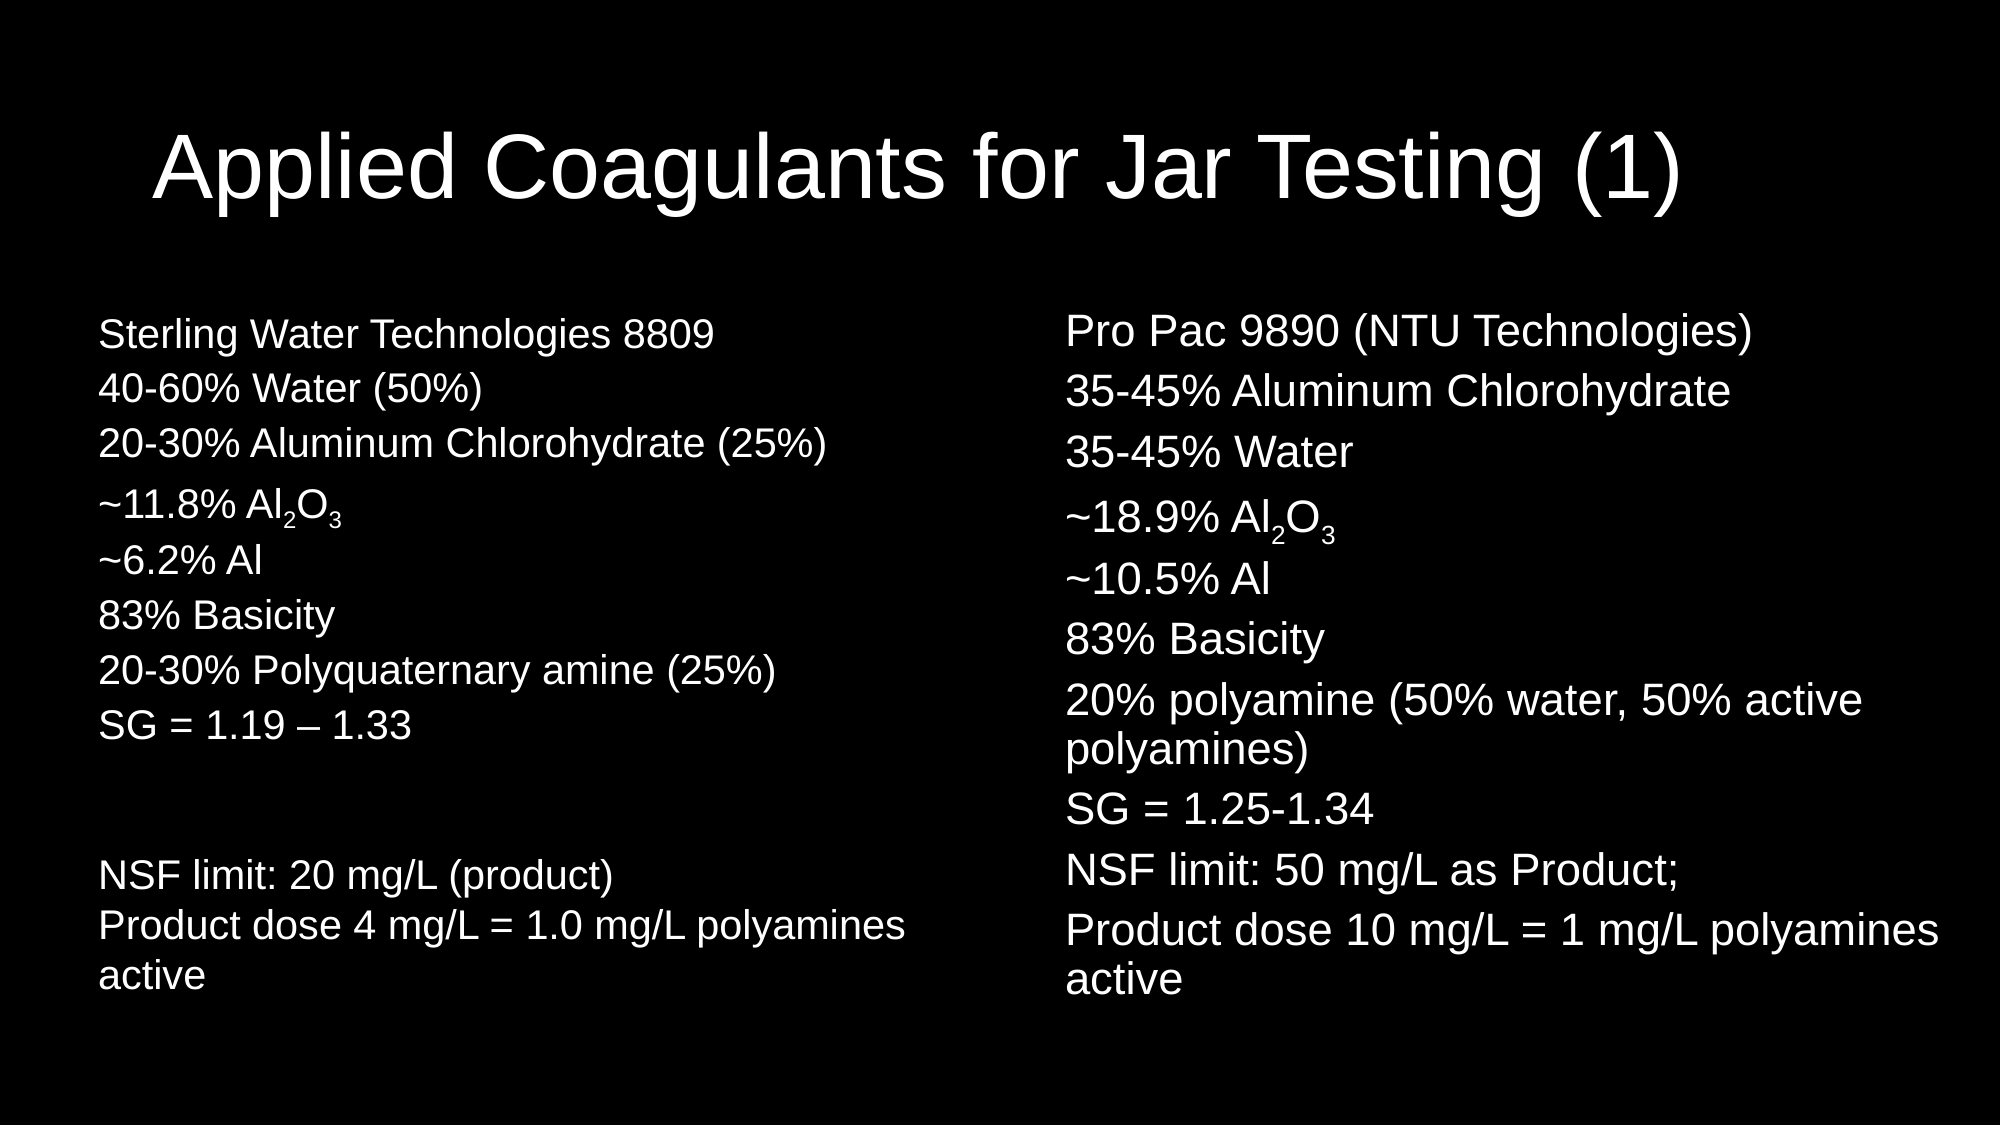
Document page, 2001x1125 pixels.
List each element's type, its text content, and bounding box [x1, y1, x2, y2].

list Sterling Water Technologies 8809 40-60% Water (50%) 20-30% Aluminum Chlorohydrate (25%) ~11.8% Al2O3 ~6.2% Al 83% Basicity 20-30% Polyquaternary amine (25%) SG = 1.19 – 1.33 NSF limit: 20 mg/L (product) Product dose 4 mg/L = 1.0 mg/L polyamines active [83, 299, 1011, 1014]
list Pro Pac 9890 (NTU Technologies) 35-45% Aluminum Chlorohydrate 35-45% Water ~18.9% Al2O3 ~10.5% Al 83% Basicity 20% polyamine (50% water, 50% active polyamines) SG = 1.25-1.34 NSF limit: 50 mg/L as Product; Product dose 10 mg/L = 1 mg/L polyamines active [1050, 299, 1978, 1014]
title Applied Coagulants for Jar Testing (1) [137, 59, 1863, 278]
